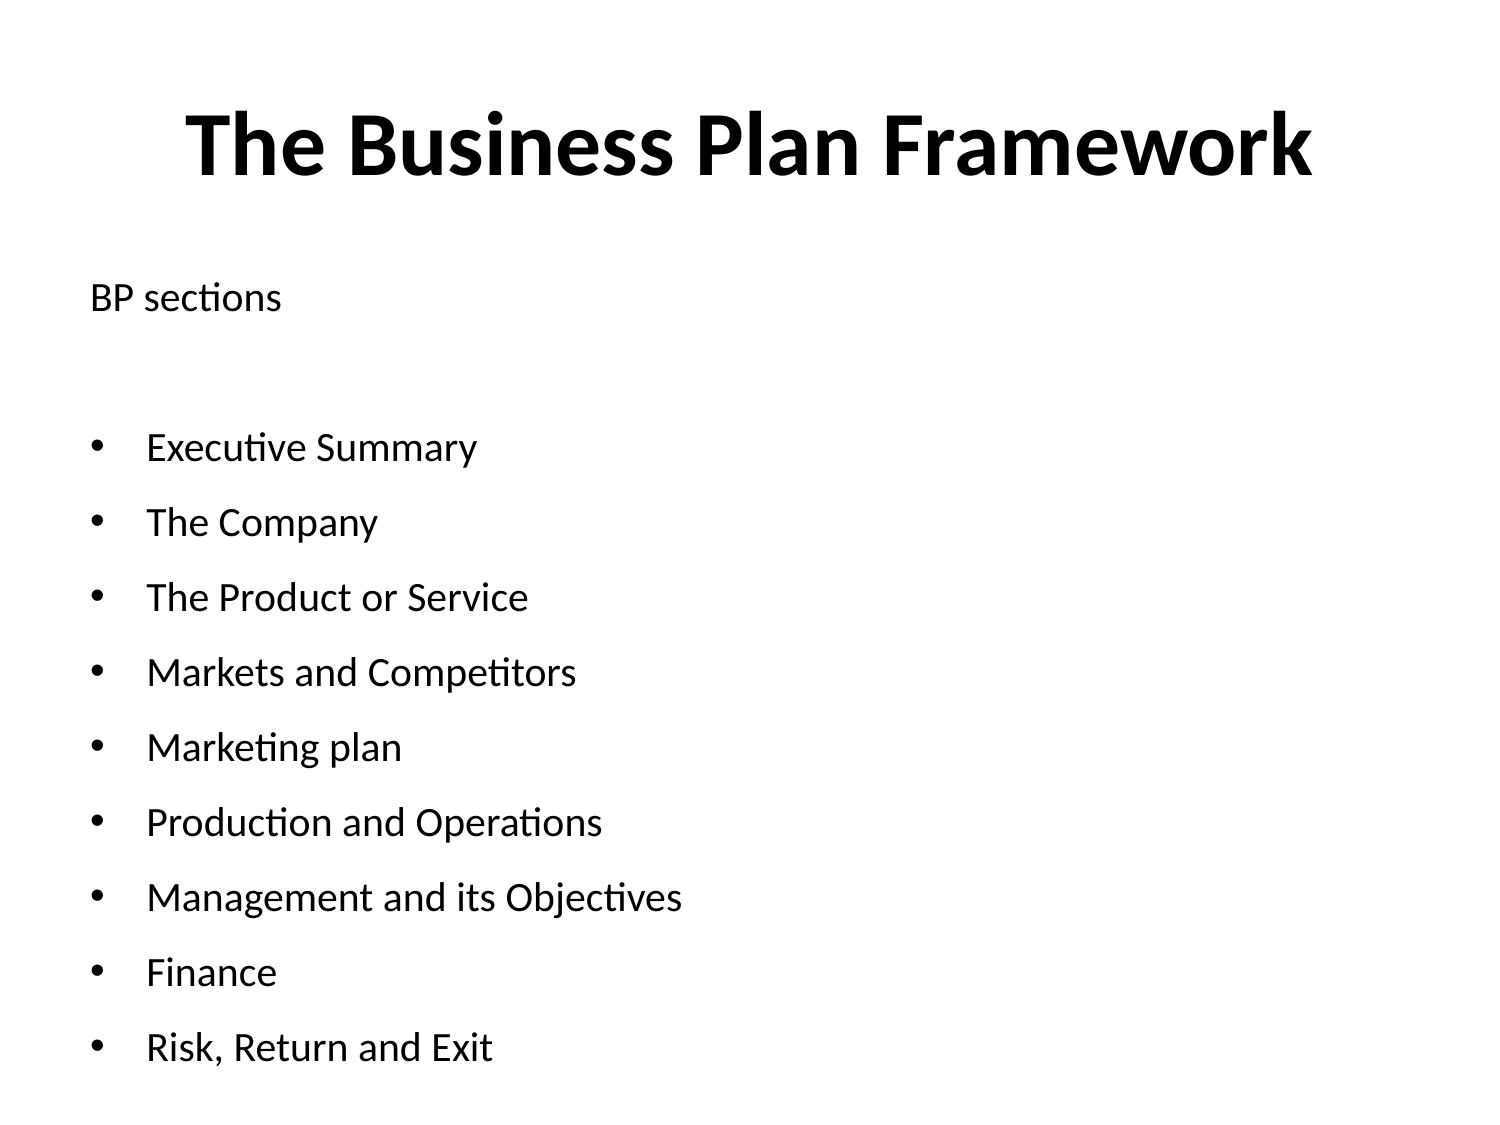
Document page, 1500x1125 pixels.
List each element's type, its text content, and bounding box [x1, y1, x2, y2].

title The Business Plan Framework [75, 45, 1425, 233]
list BP sections Executive Summary The Company The Product or Service Markets and Competitors Marketing plan Production and Operations Management and its Objectives Finance Risk, Return and Exit [75, 262, 1425, 1005]
